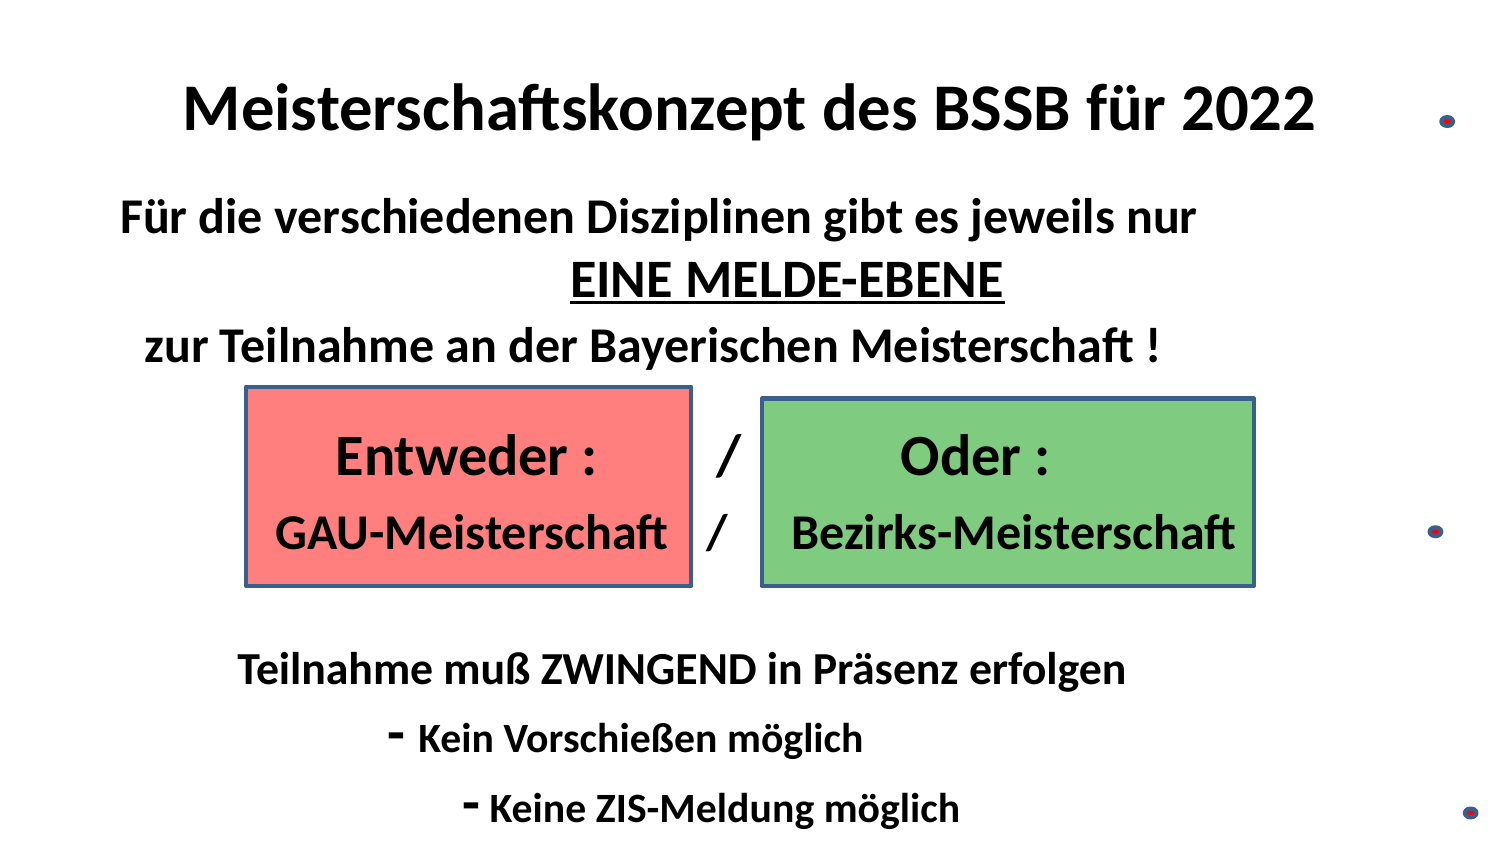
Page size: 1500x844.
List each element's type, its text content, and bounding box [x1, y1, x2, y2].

text_box Für die verschiedenen Disziplinen gibt es jeweils nur EINE MELDE-EBENE zur Teilnahme an der Bayerischen Meisterschaft ! [105, 175, 1500, 381]
title Meisterschaftskonzept des BSSB für 2022 [75, 33, 1425, 175]
text_box GAU-Meisterschaft [260, 492, 680, 567]
text_box Teilnahme muß ZWINGEND in Präsenz erfolgen - Kein Vorschießen möglich - Keine ZIS-Meldung möglich [222, 631, 1243, 842]
text_box [1462, 806, 1479, 820]
text_box Entweder : / Oder : [320, 410, 1080, 495]
text_box [244, 385, 693, 588]
text_box / [680, 492, 754, 567]
text_box [760, 396, 1256, 588]
text_box [1439, 115, 1456, 128]
text_box [1427, 525, 1444, 539]
text_box Bezirks-Meisterschaft [776, 492, 1252, 567]
